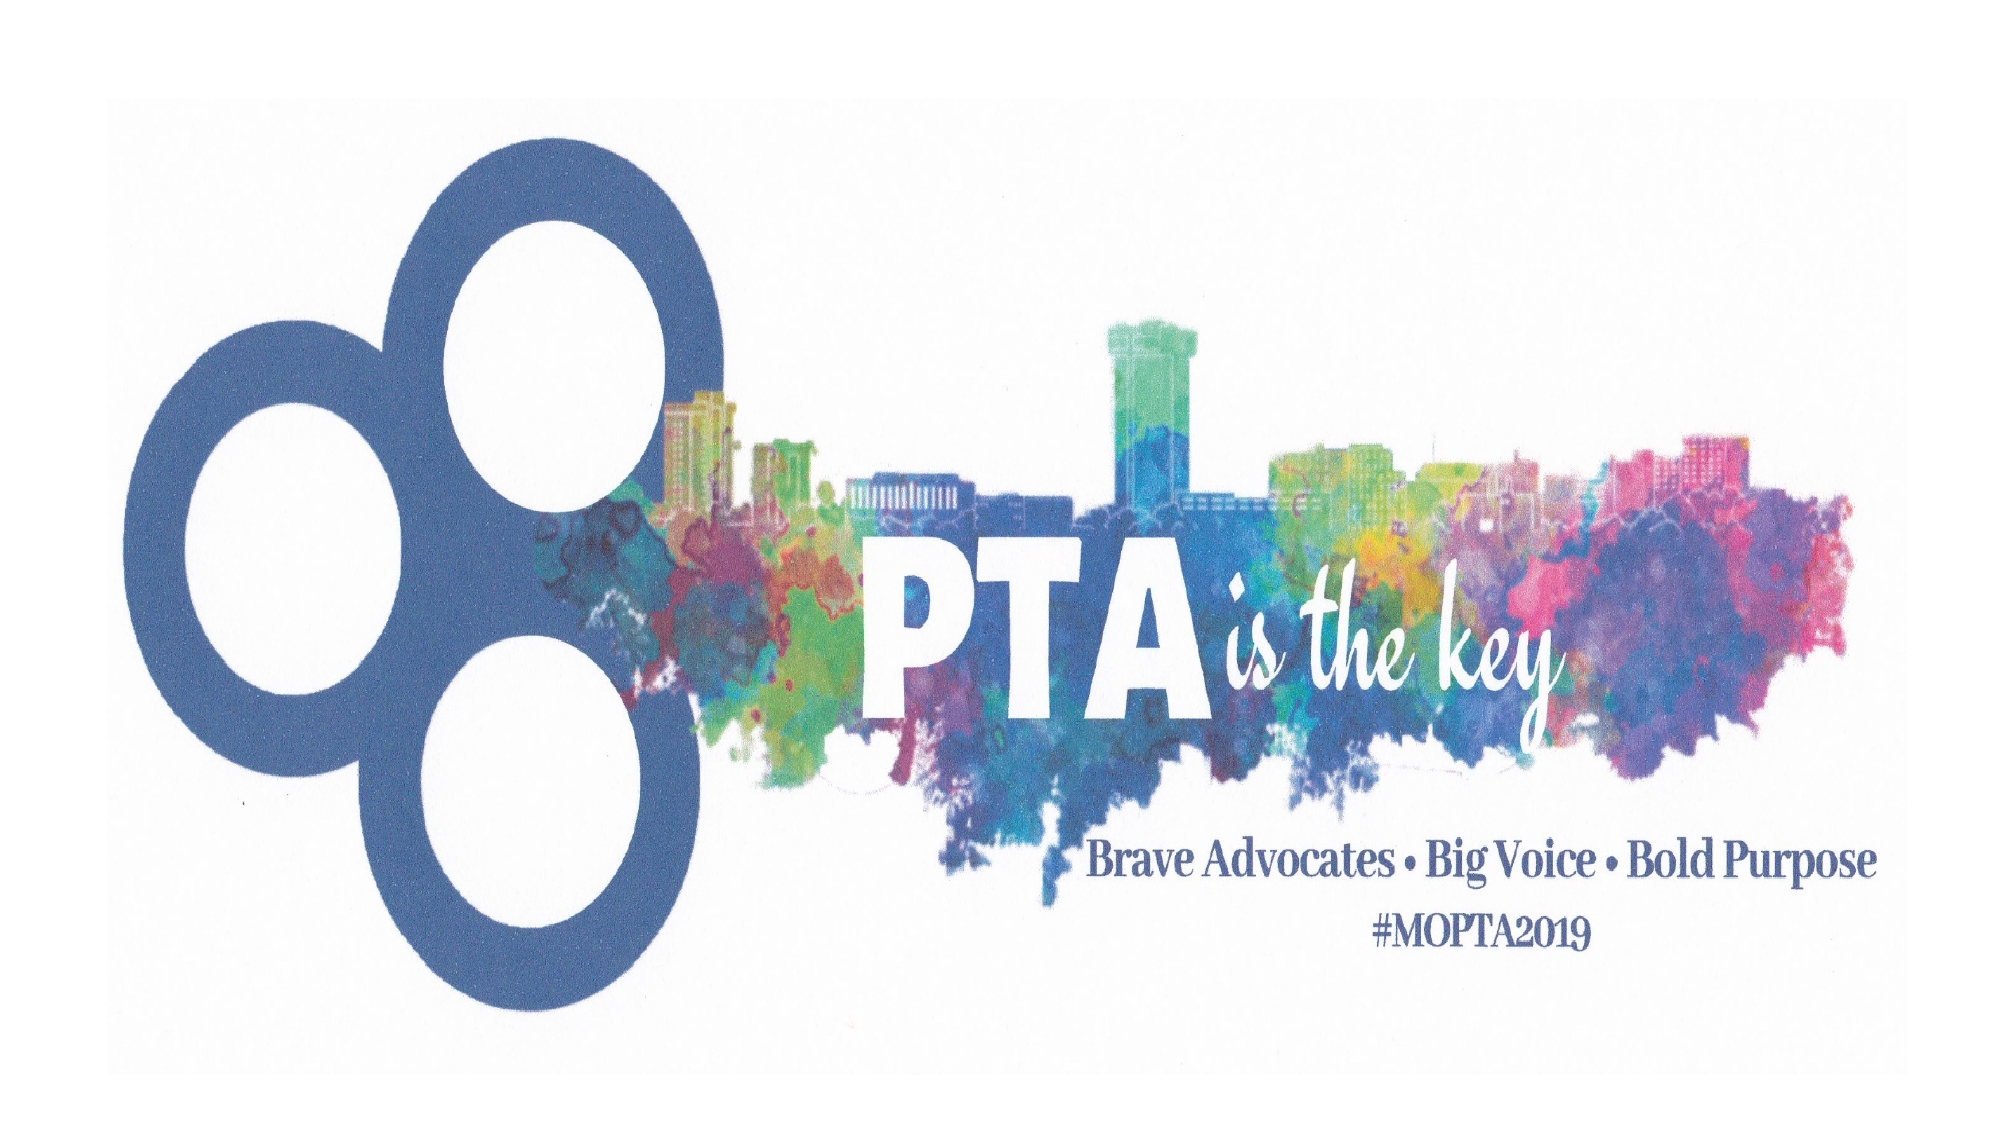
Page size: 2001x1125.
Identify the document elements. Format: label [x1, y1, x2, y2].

picture [107, 98, 1907, 1075]
